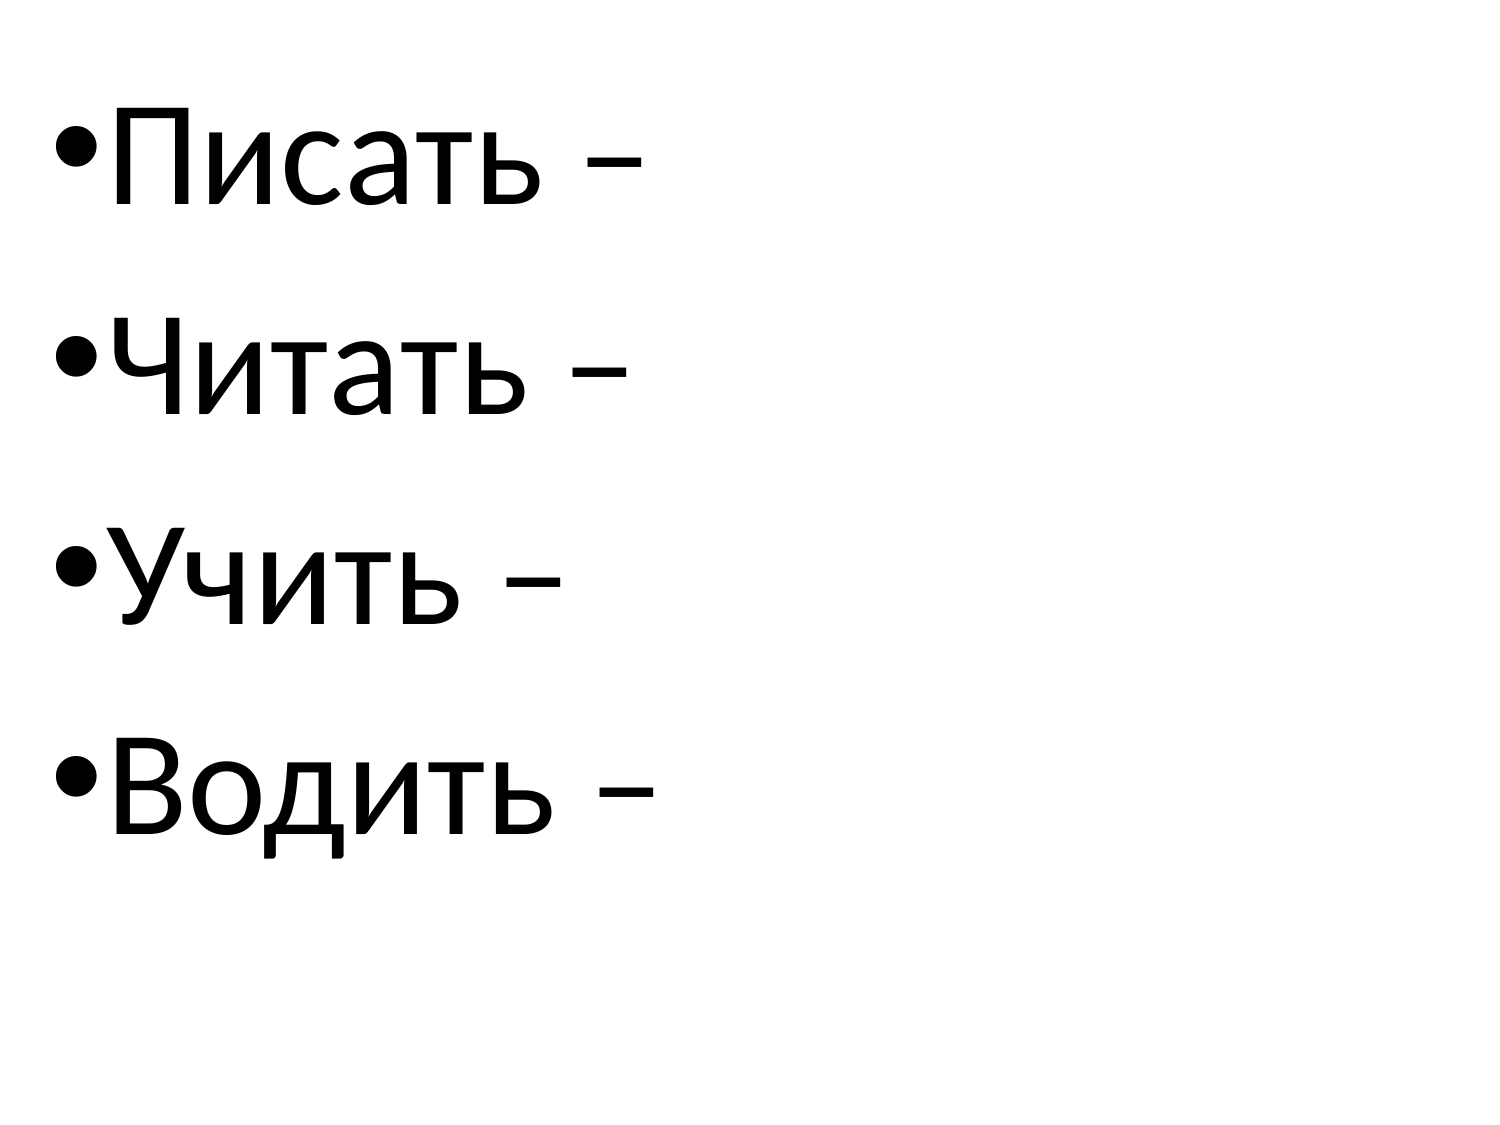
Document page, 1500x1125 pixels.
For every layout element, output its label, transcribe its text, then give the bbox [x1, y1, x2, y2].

list Писать – Читать – Учить – Водить – [35, 46, 1465, 1079]
